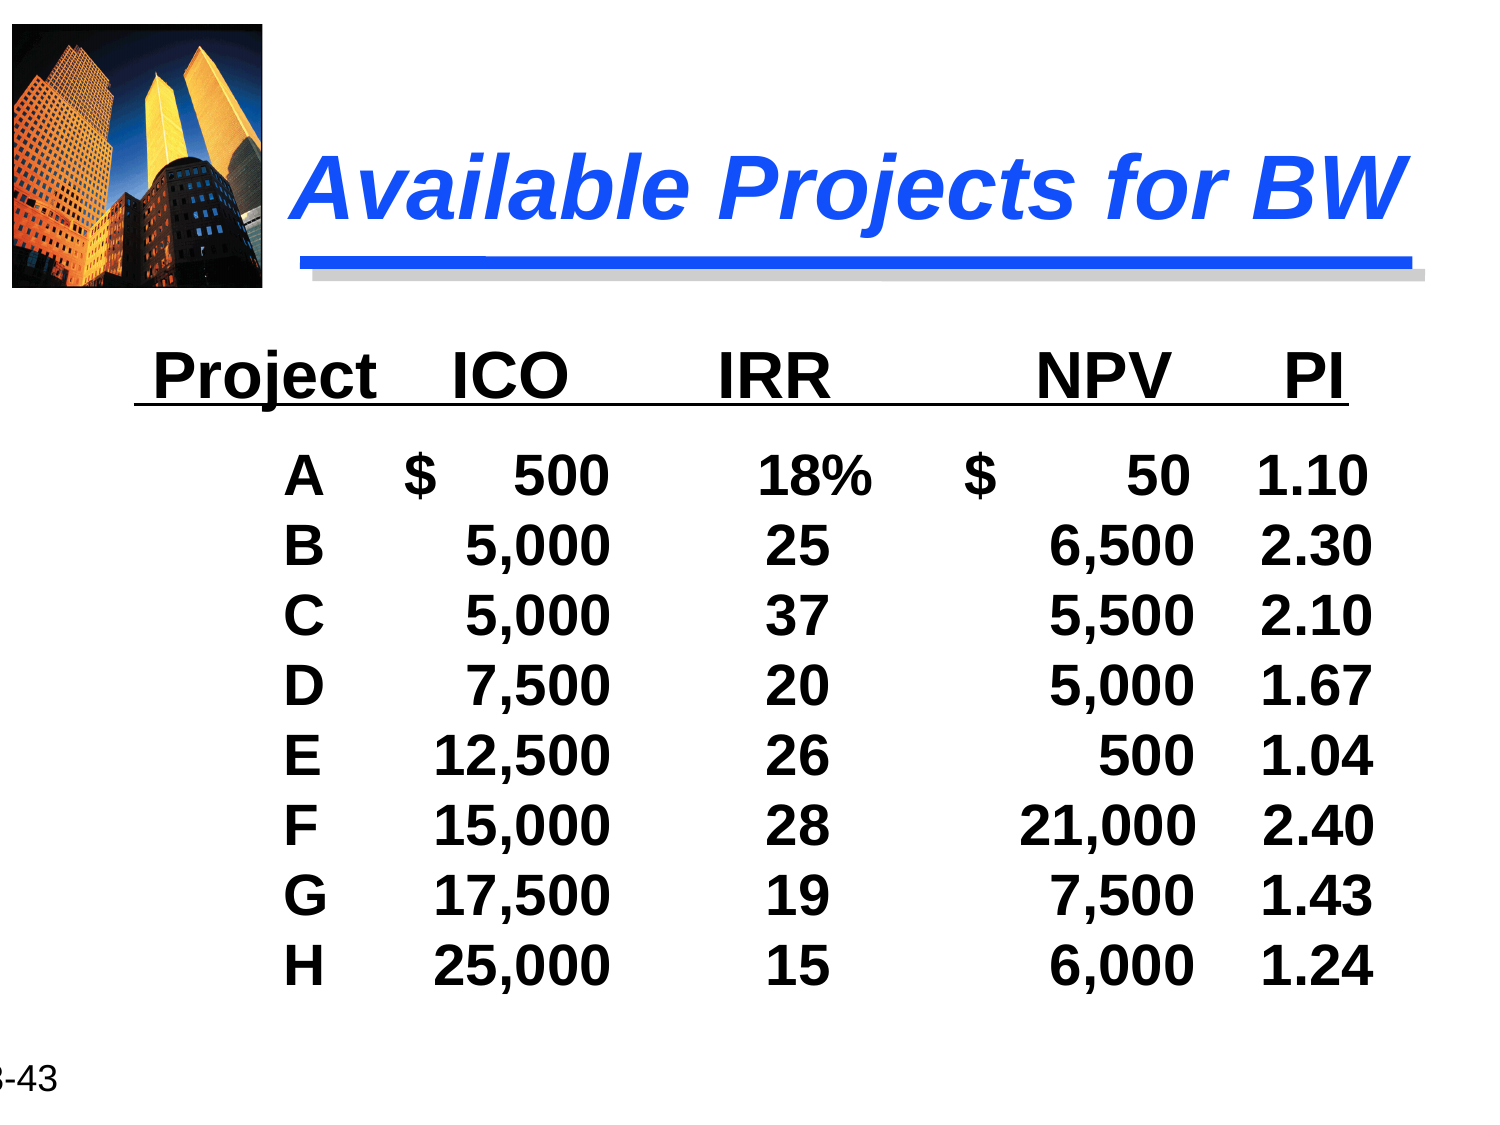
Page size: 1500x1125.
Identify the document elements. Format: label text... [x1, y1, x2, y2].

picture [12, 24, 263, 288]
list Project ICO IRR NPV PI A $ 500 18% $ 50 1.10 B 5,000 25 6,500 2.30 C 5,000 37 5,500 2.10 D 7,500 20 5,000 1.67 E 12,500 26 500 1.04 F 15,000 28 21,000 2.40 G 17,500 19 7,500 1.43 H 25,000 15 6,000 1.24 [99, 324, 1413, 1050]
title Available Projects for BW [275, 78, 1488, 288]
